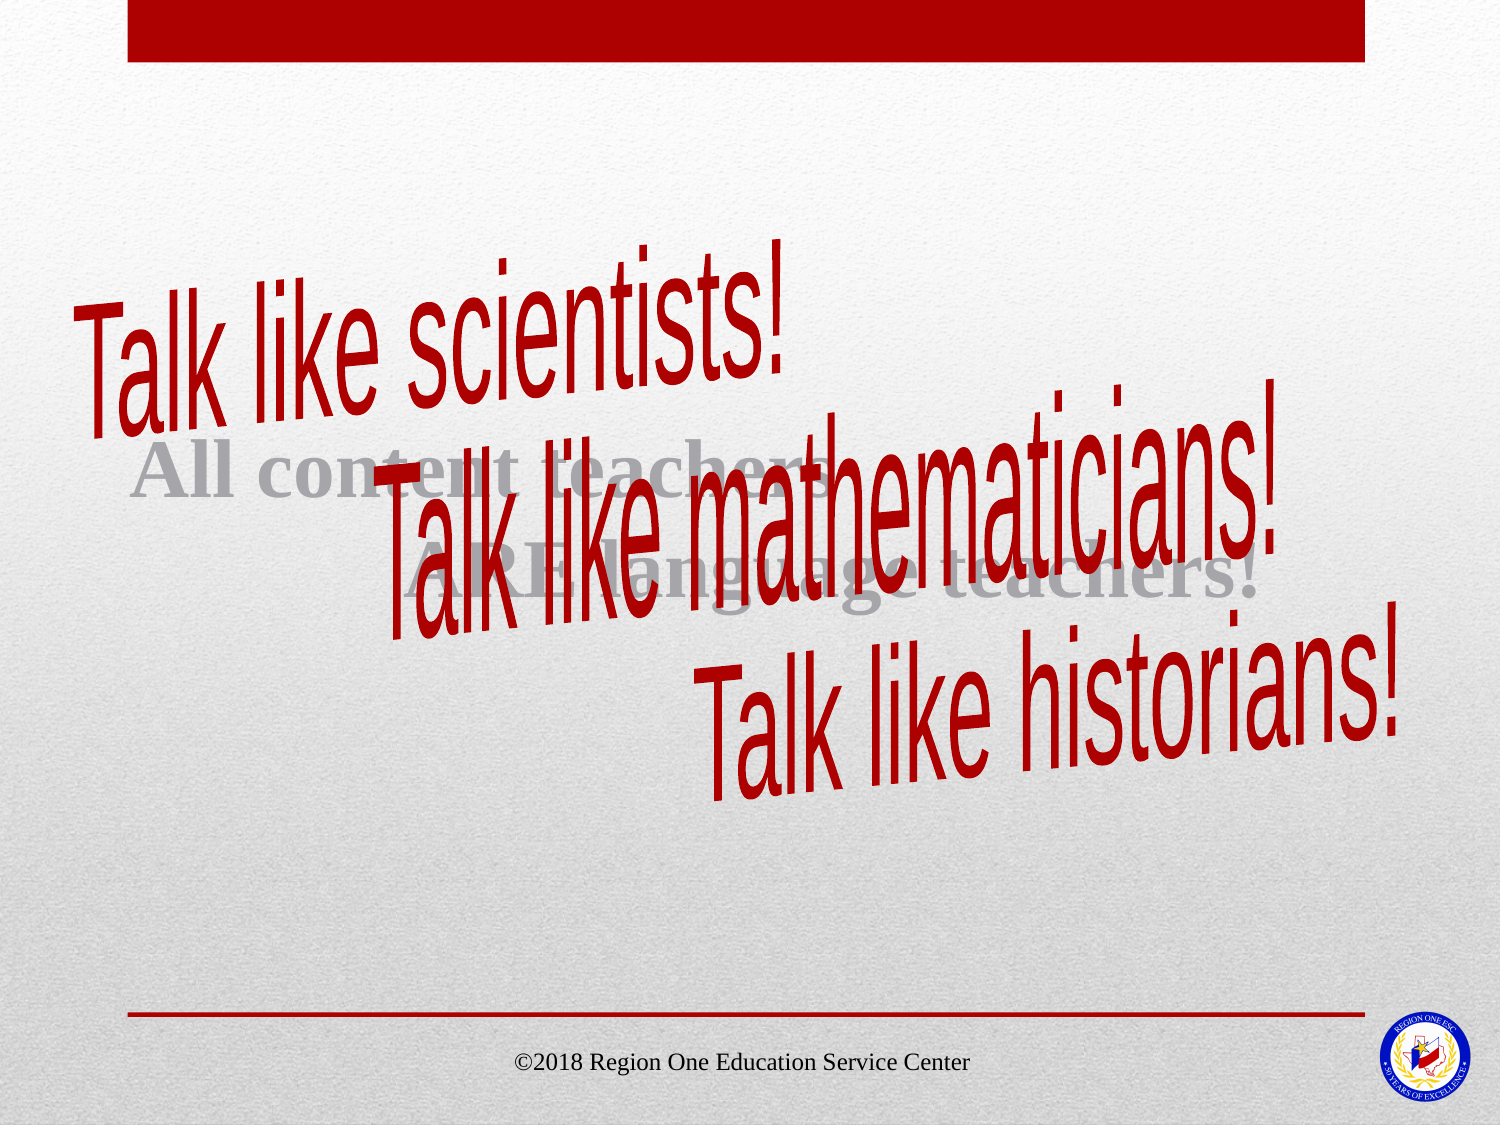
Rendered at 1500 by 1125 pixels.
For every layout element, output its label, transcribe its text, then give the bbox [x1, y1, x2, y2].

picture [1377, 1009, 1471, 1103]
text_box All content teachers ARE language teachers! [111, 406, 1437, 622]
text_box ©2018 Region One Education Service Center [126, 1029, 1359, 1090]
